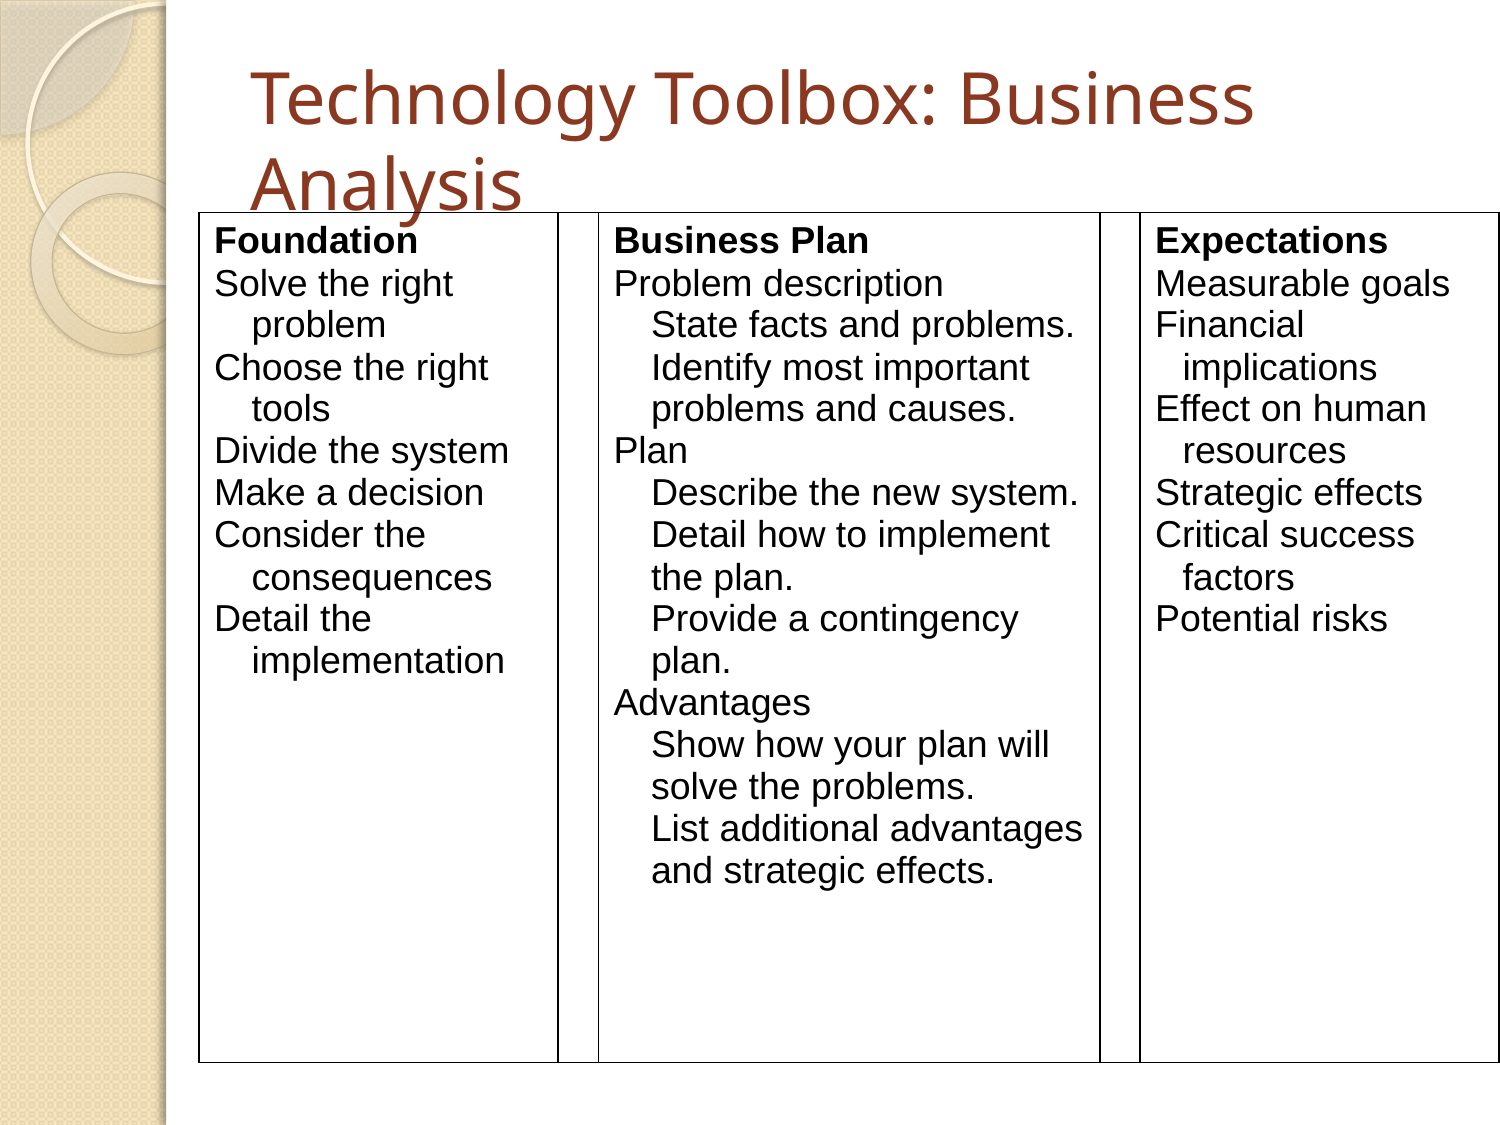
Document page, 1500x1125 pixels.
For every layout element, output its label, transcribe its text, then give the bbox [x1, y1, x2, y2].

table_header Business Plan Problem description State facts and problems. Identify most important problems and causes. Plan Describe the new system. Detail how to implement the plan. Provide a contingency plan. Advantages Show how your plan will solve the problems. List additional advantages and strategic effects. [599, 213, 1099, 1062]
title Technology Toolbox: Business Analysis [235, 45, 1466, 212]
table_header [559, 213, 598, 1062]
table_header Expectations Measurable goals Financial implications Effect on human resources Strategic effects Critical success factors Potential risks [1141, 213, 1498, 1062]
table_header Foundation Solve the right problem Choose the right tools Divide the system Make a decision Consider the consequences Detail the implementation [200, 213, 557, 1062]
table_header [1101, 213, 1139, 1062]
